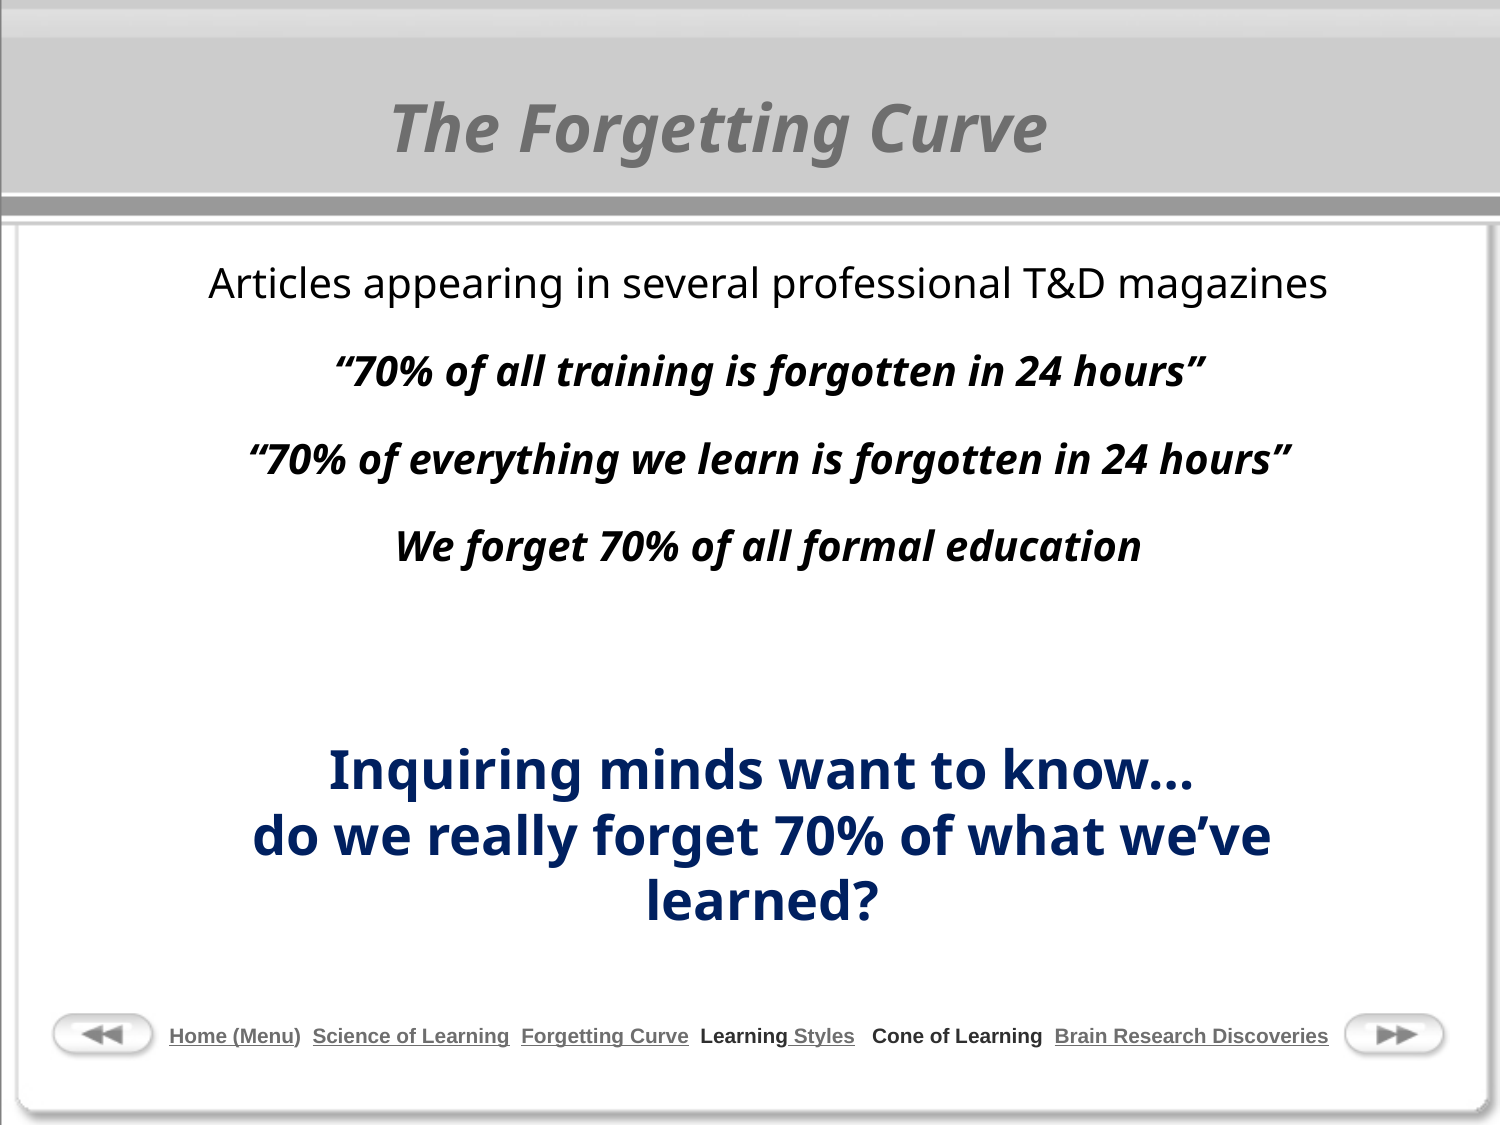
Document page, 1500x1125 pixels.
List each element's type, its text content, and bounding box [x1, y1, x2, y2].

title The Forgetting Curve [262, 87, 1175, 175]
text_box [49, 1012, 1451, 1076]
text_box Inquiring minds want to know… do we really forget 70% of what we’ve learned? [124, 728, 1400, 939]
picture [0, 0, 1500, 1125]
text_box Articles appearing in several professional T&D magazines “70% of all training is forgotten in 24 hours” “70% of everything we learn is forgotten in 24 hours” We forget 70% of all formal education [37, 249, 1500, 578]
